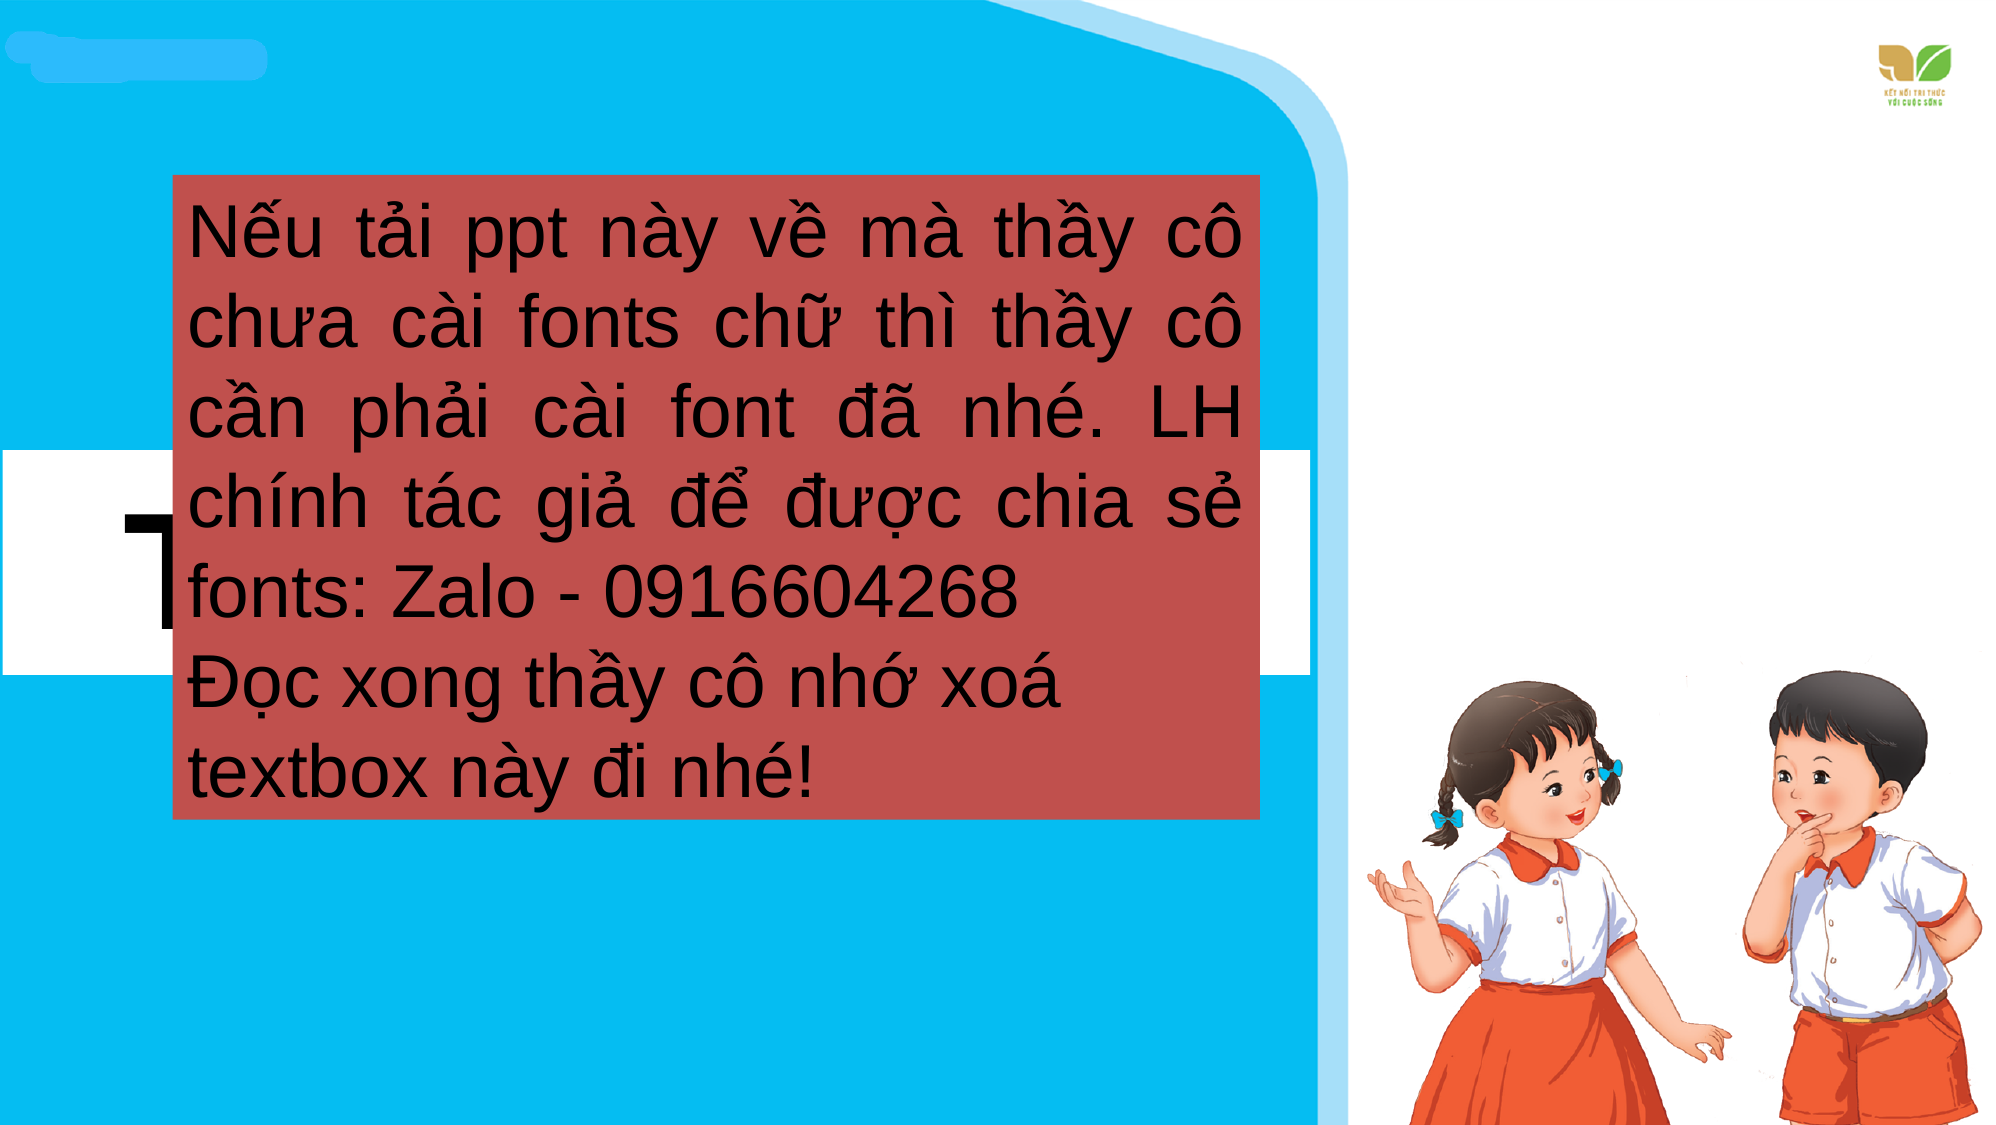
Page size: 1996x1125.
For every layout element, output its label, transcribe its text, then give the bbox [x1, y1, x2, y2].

text_box Nếu tải ppt này về mà thầy cô chưa cài fonts chữ thì thầy cô cần phải cài font đã nhé. LH chính tác giả để được chia sẻ fonts: Zalo - 0916604268 Đọc xong thầy cô nhớ xoá textbox này đi nhé! [172, 174, 1260, 820]
title TIẾNG VIỆT 2 [1260, 450, 1311, 675]
picture [6, 32, 267, 82]
picture [989, 0, 1996, 1125]
title TIẾNG VIỆT 2 [2, 450, 172, 675]
